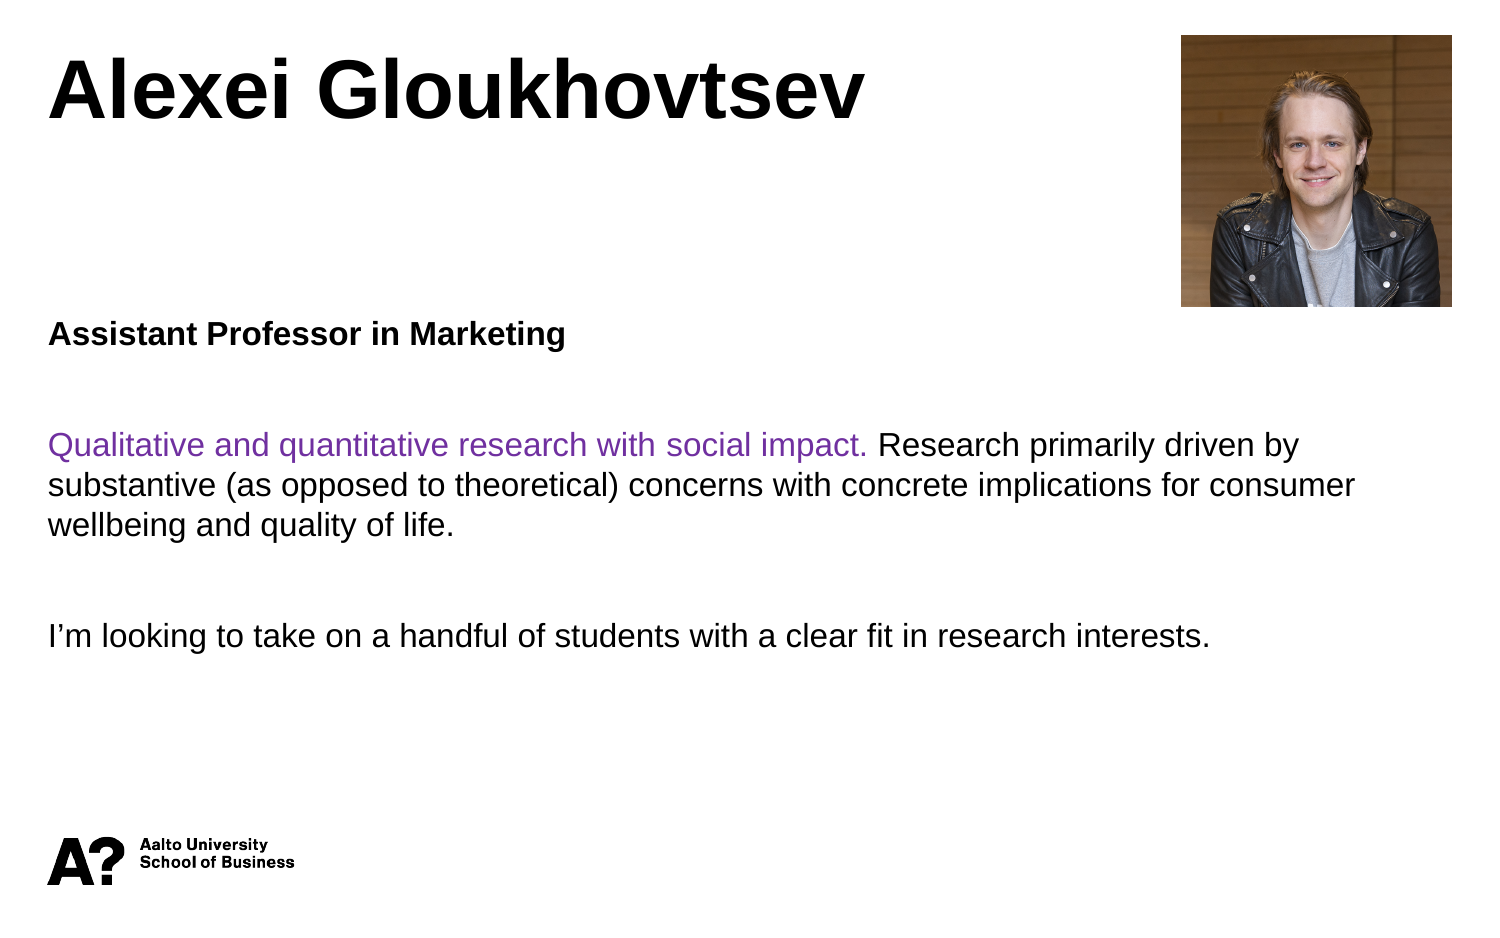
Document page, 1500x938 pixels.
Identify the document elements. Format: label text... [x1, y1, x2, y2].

picture [1181, 35, 1453, 307]
picture [0, 791, 341, 932]
list Assistant Professor in Marketing Qualitative and quantitative research with social impact. Research primarily driven by substantive (as opposed to theoretical) concerns with concrete implications for consumer wellbeing and quality of life. I’m looking to take on a handful of students with a clear fit in research interests. [47, 256, 1442, 813]
list Alexei Gloukhovtsev [47, 35, 1181, 218]
